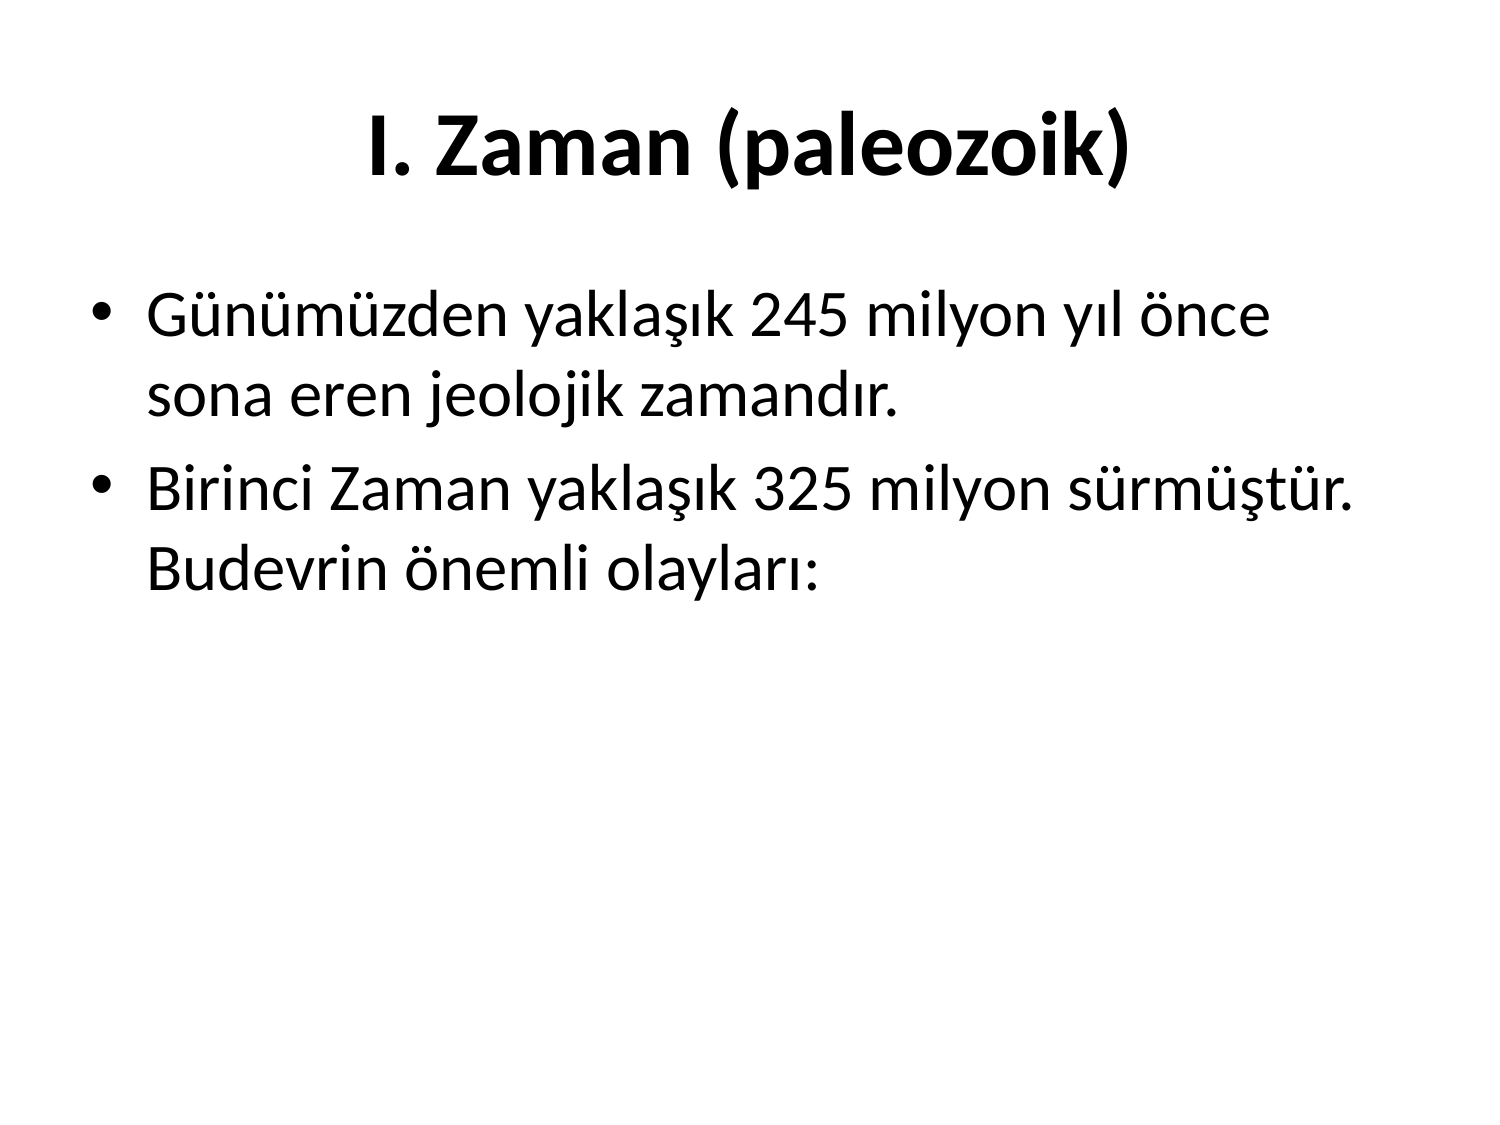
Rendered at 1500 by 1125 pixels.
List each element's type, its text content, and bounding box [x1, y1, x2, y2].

list Günümüzden yaklaşık 245 milyon yıl önce sona eren jeolojik zamandır. Birinci Zaman yaklaşık 325 milyon sürmüştür. Budevrin önemli olayları: [75, 262, 1425, 1005]
title I. Zaman (paleozoik) [75, 45, 1425, 233]
